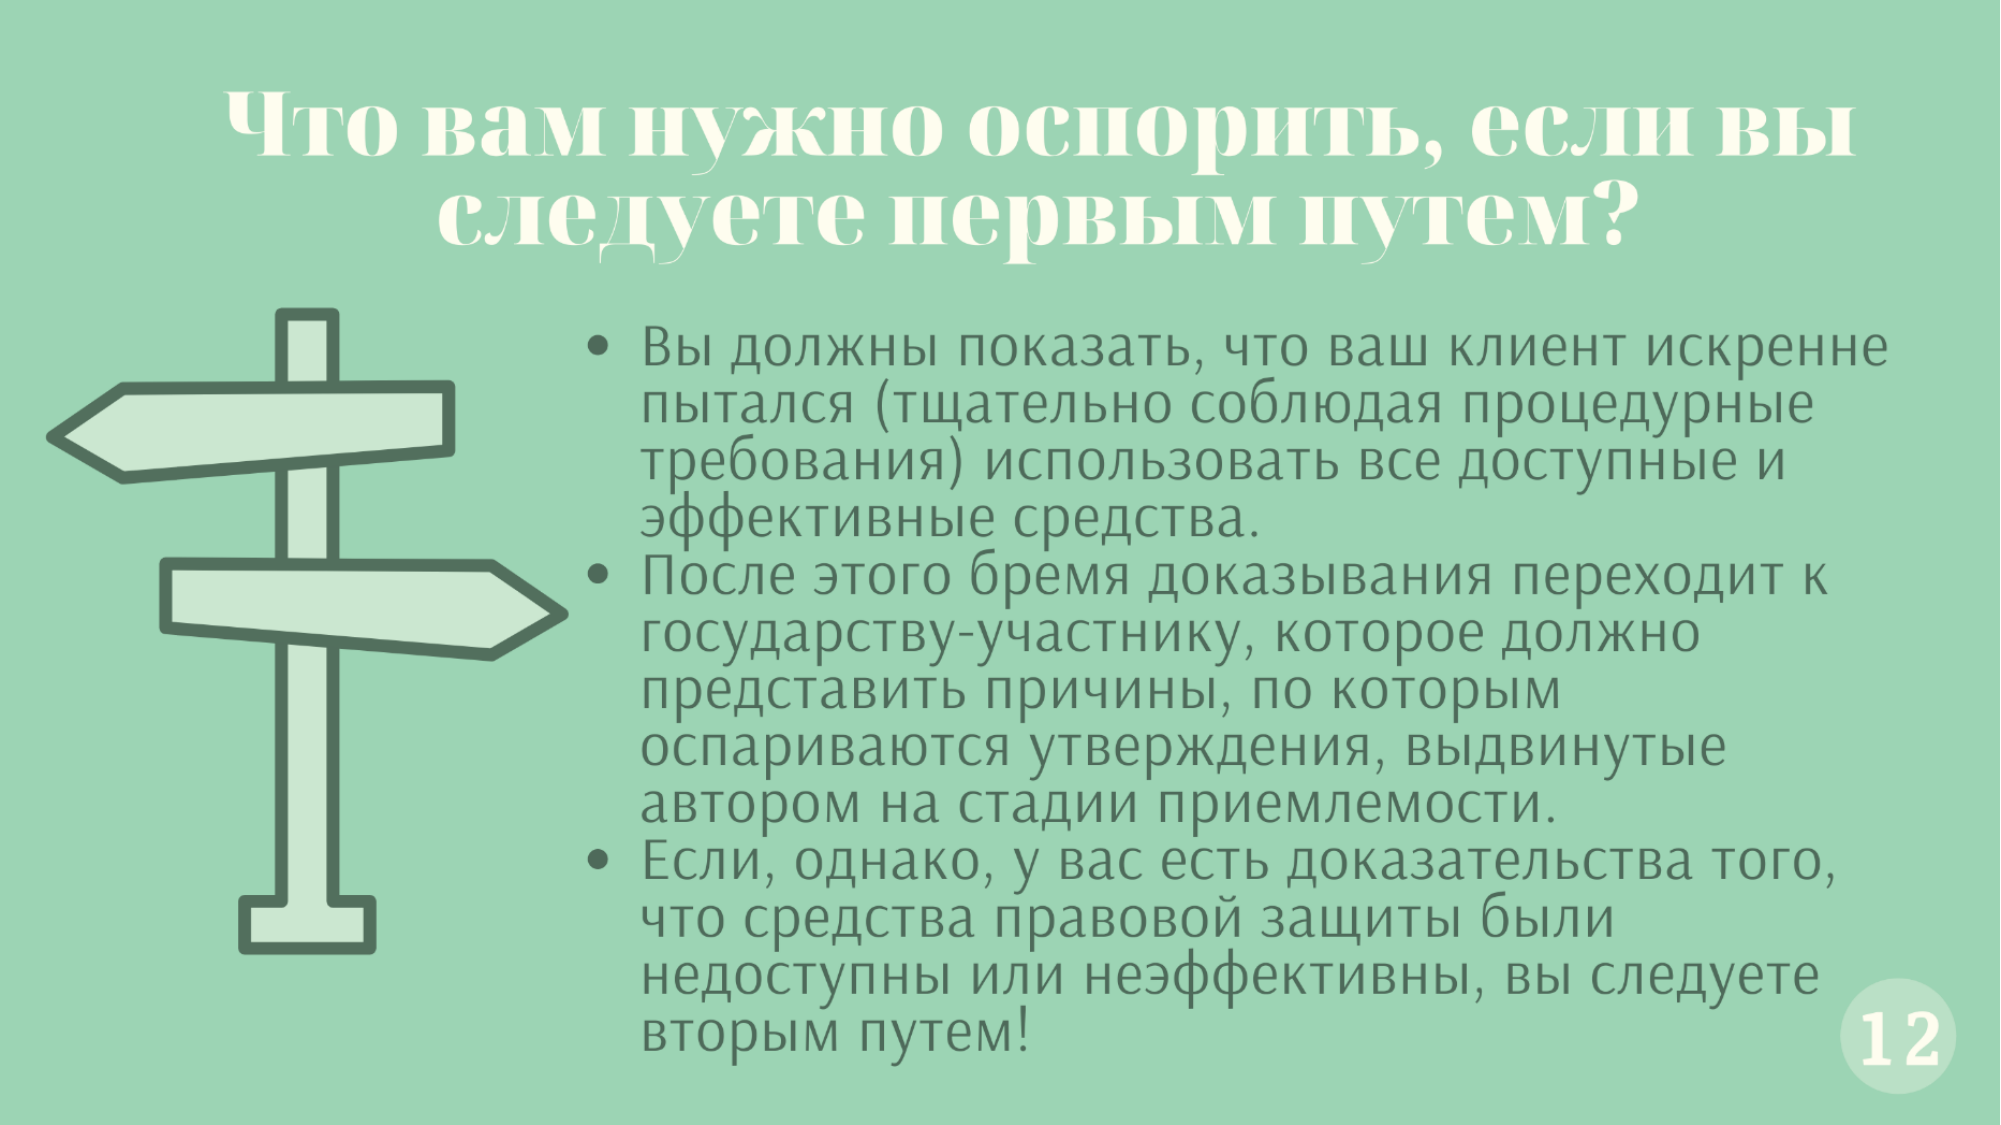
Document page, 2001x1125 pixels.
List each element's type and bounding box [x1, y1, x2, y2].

list [0, 0, 2000, 1125]
